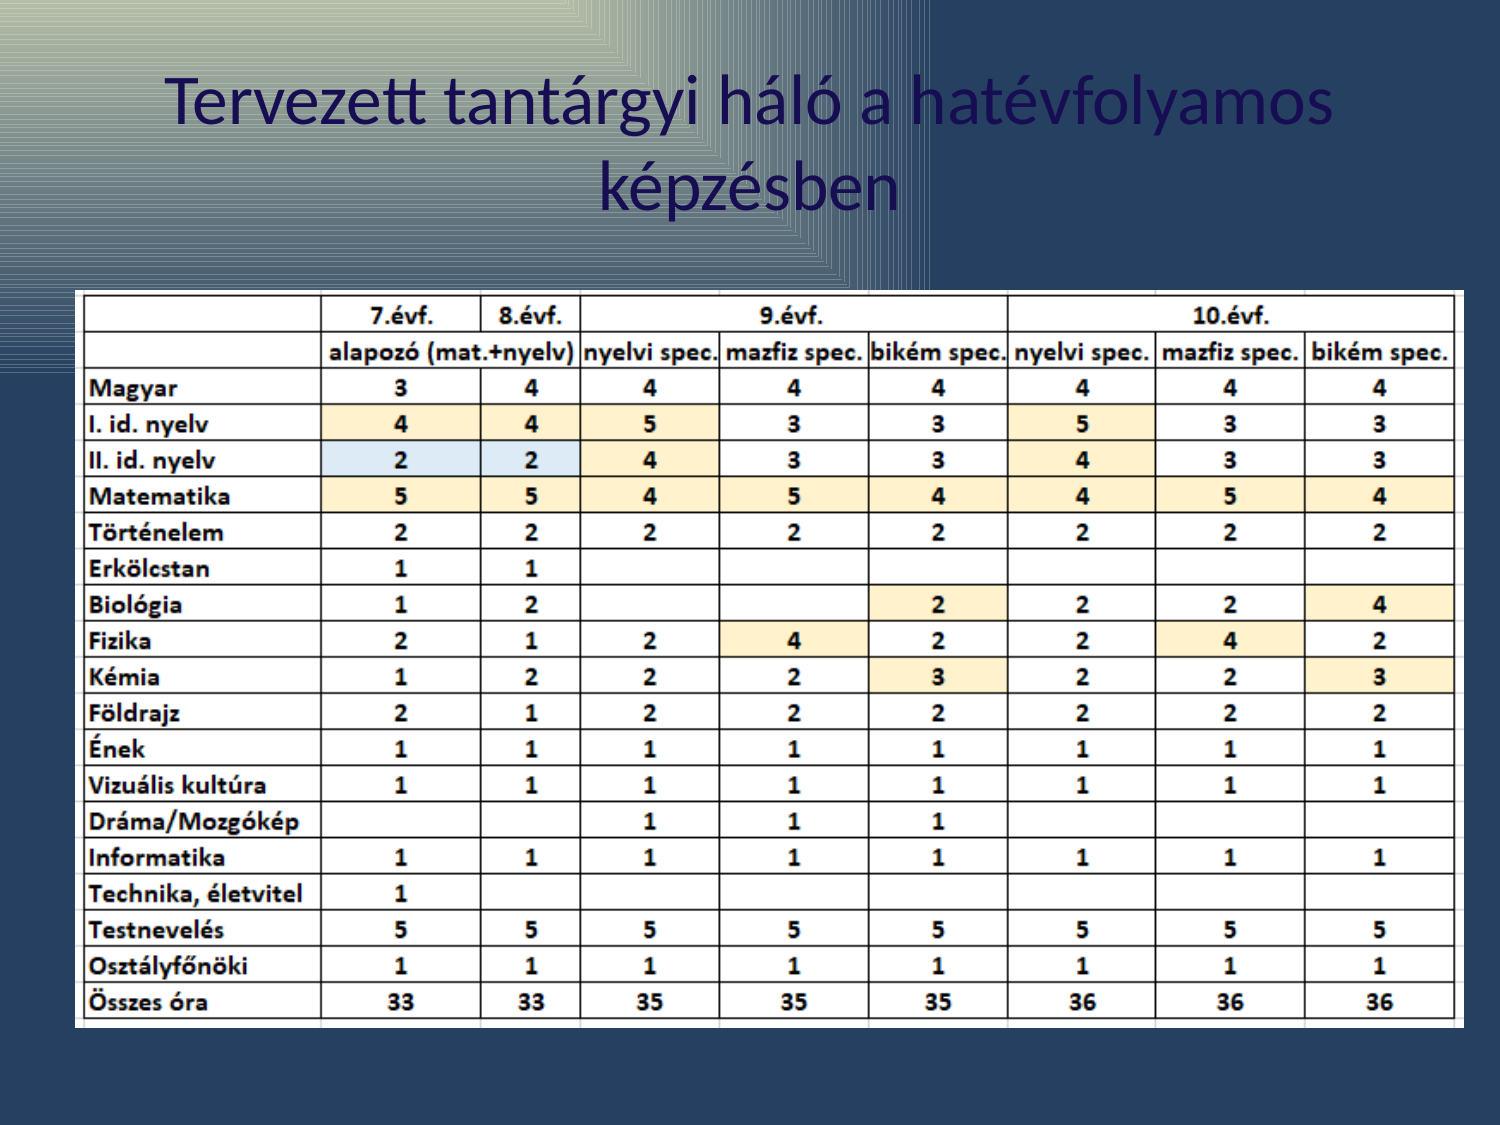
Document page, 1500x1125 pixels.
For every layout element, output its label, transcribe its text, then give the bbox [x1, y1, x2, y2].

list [74, 290, 1464, 1028]
title Tervezett tantárgyi háló a hatévfolyamos képzésben [75, 45, 1425, 233]
